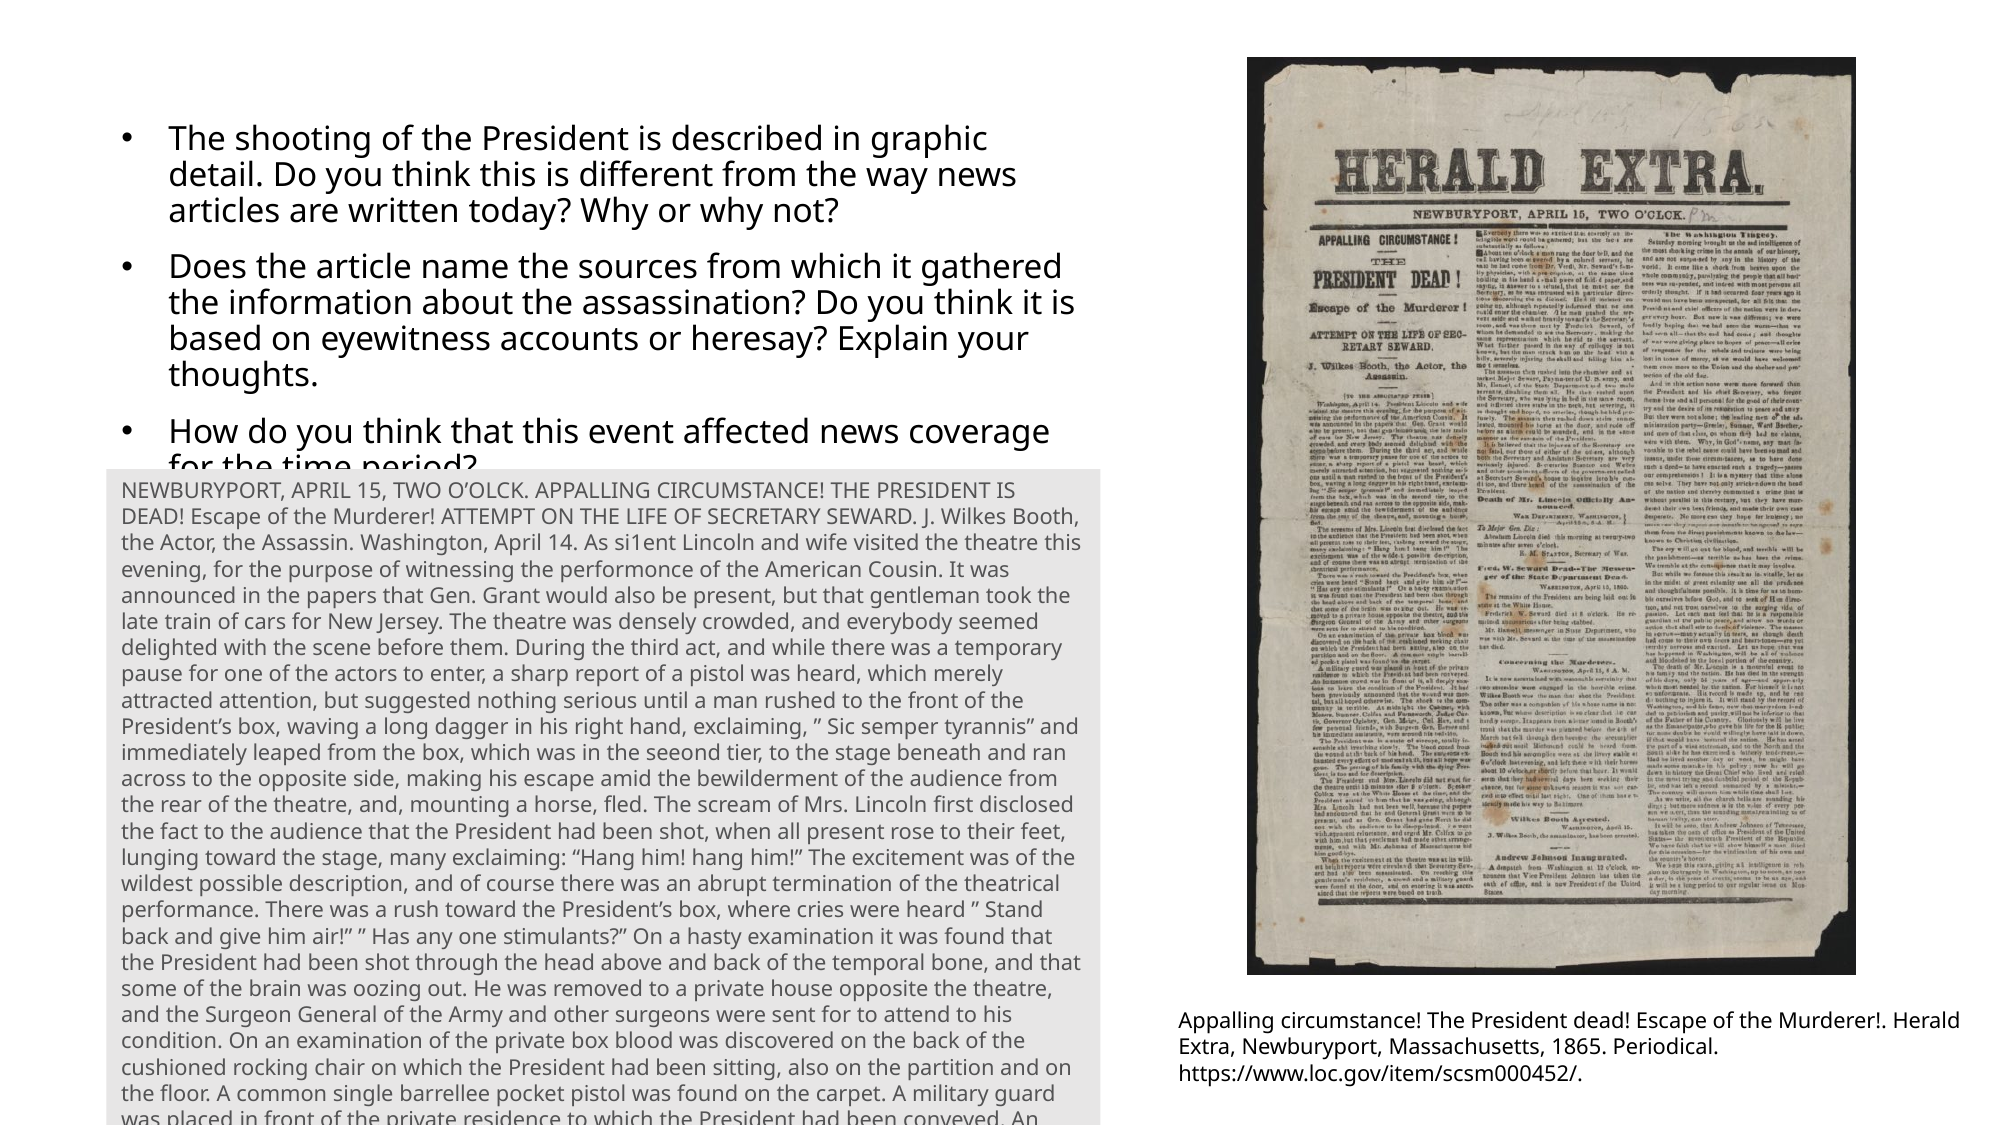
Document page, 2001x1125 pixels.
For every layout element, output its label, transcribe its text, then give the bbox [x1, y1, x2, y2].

list The shooting of the President is described in graphic detail. Do you think this is different from the way news articles are written today? Why or why not? Does the article name the sources from which it gathered the information about the assassination? Do you think it is based on eyewitness accounts or heresay? Explain your thoughts. How do you think that this event affected news coverage for the time period? [106, 113, 1101, 469]
text_box NEWBURYPORT, APRIL 15, TWO O’OLCK. APPALLING CIRCUMSTANCE! THE PRESIDENT IS DEAD! Escape of the Murderer! ATTEMPT ON THE LIFE OF SECRETARY SEWARD. J. Wilkes Booth, the Actor, the Assassin. Washington, April 14. As si1ent Lincoln and wife visited the theatre this evening, for the purpose of witnessing the performonce of the American Cousin. It was announced in the papers that Gen. Grant would also be present, but that gentleman took the late train of cars for New Jersey. The theatre was densely crowded, and everybody seemed delighted with the scene before them. During the third act, and while there was a temporary pause for one of the actors to enter, a sharp report of a pistol was heard, which merely attracted attention, but suggested nothing serious until a man rushed to the front of the President’s box, waving a long dagger in his right hand, exclaiming, ” Sic semper tyrannis” and immediately leaped from the box, which was in the seeond tier, to the stage beneath and ran across to the opposite side, making his escape amid the bewilderment of the audience from the rear of the theatre, and, mounting a horse, fled. The scream of Mrs. Lincoln first disclosed the fact to the audience that the President had been shot, when all present rose to their feet, lunging toward the stage, many exclaiming: “Hang him! hang him!” The excitement was of the wildest possible description, and of course there was an abrupt termination of the theatrical performance. There was a rush toward the President’s box, where cries were heard ” Stand back and give him air!” ” Has any one stimulants?” On a hasty examination it was found that the President had been shot through the head above and back of the temporal bone, and that some of the brain was oozing out. He was removed to a private house opposite the theatre, and the Surgeon General of the Army and other surgeons were sent for to attend to his condition. On an examination of the private box blood was discovered on the back of the cushioned rocking chair on which the President had been sitting, also on the partition and on the floor. A common single barrellee pocket pistol was found on the carpet. A military guard was placed in front of the private residence to which the President had been conveyed. An immense crowd was in front of it, all deeply anxious to learn the condition of the President…” [106, 469, 1101, 1125]
text_box Appalling circumstance! The President dead! Escape of the Murderer!. Herald Extra, Newburyport, Massachusetts, 1865. Periodical. https://www.loc.gov/item/scsm000452/. [1163, 999, 2000, 1093]
picture [1247, 57, 1856, 975]
